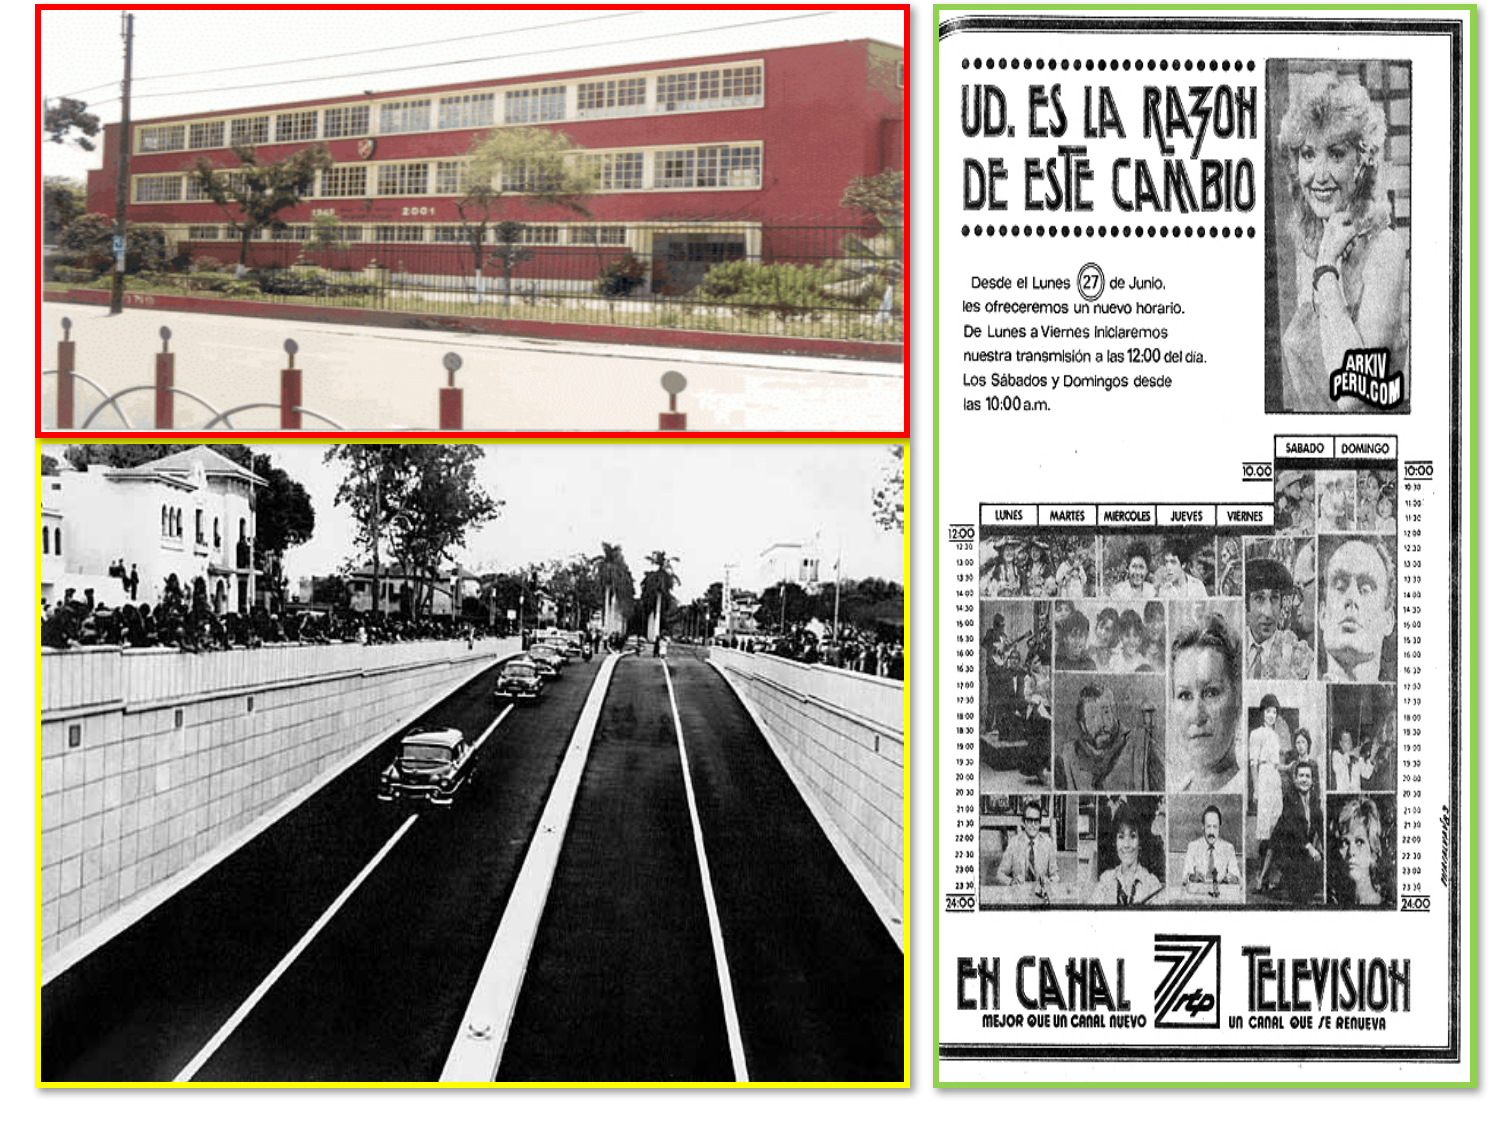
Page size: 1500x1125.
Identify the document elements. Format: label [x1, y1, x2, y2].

picture [938, 9, 1471, 1083]
picture [41, 9, 904, 432]
picture [41, 444, 904, 1083]
